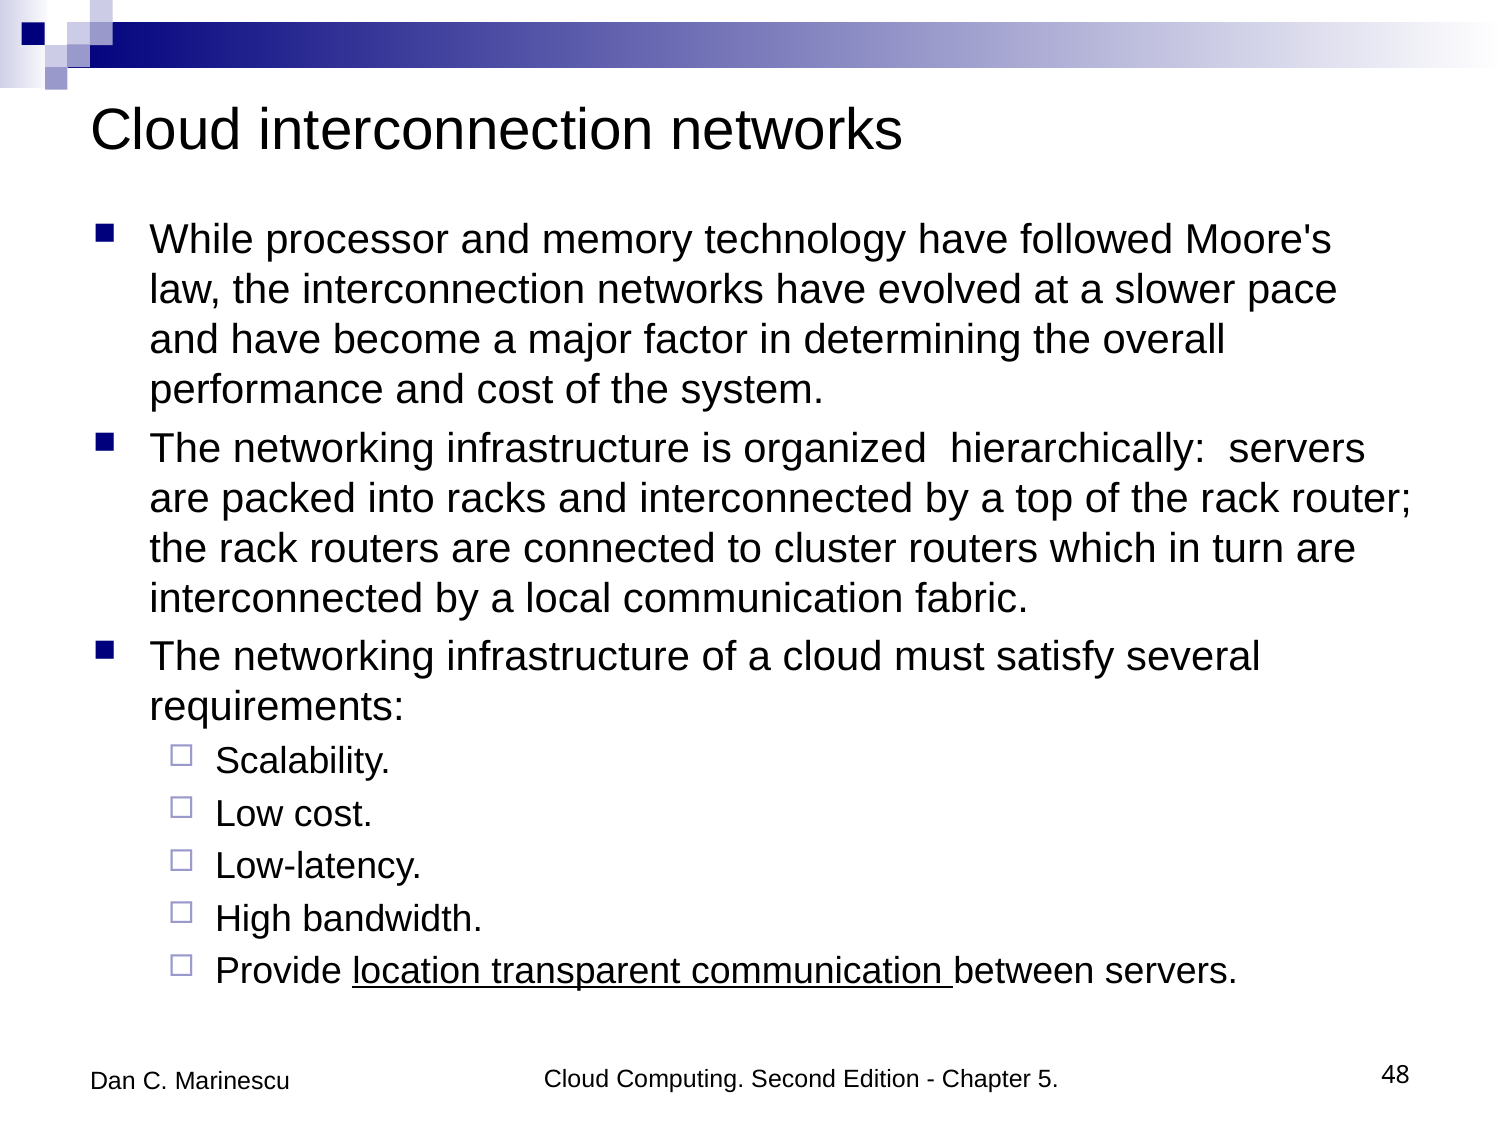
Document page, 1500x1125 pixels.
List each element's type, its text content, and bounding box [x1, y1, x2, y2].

list While processor and memory technology have followed Moore's law, the interconnection networks have evolved at a slower pace and have become a major factor in determining the overall performance and cost of the system. The networking infrastructure is organized hierarchically: servers are packed into racks and interconnected by a top of the rack router; the rack routers are connected to cluster routers which in turn are interconnected by a local communication fabric. The networking infrastructure of a cloud must satisfy several requirements: Scalability. Low cost. Low-latency. High bandwidth. Provide location transparent communication between servers. [77, 204, 1429, 1013]
footer Cloud Computing. Second Edition - Chapter 5. [512, 1024, 1074, 1101]
slide_number Dan C. Marinescu [74, 1024, 426, 1103]
slide_number 48 [1074, 1024, 1426, 1101]
title Cloud interconnection networks [74, 82, 1426, 169]
